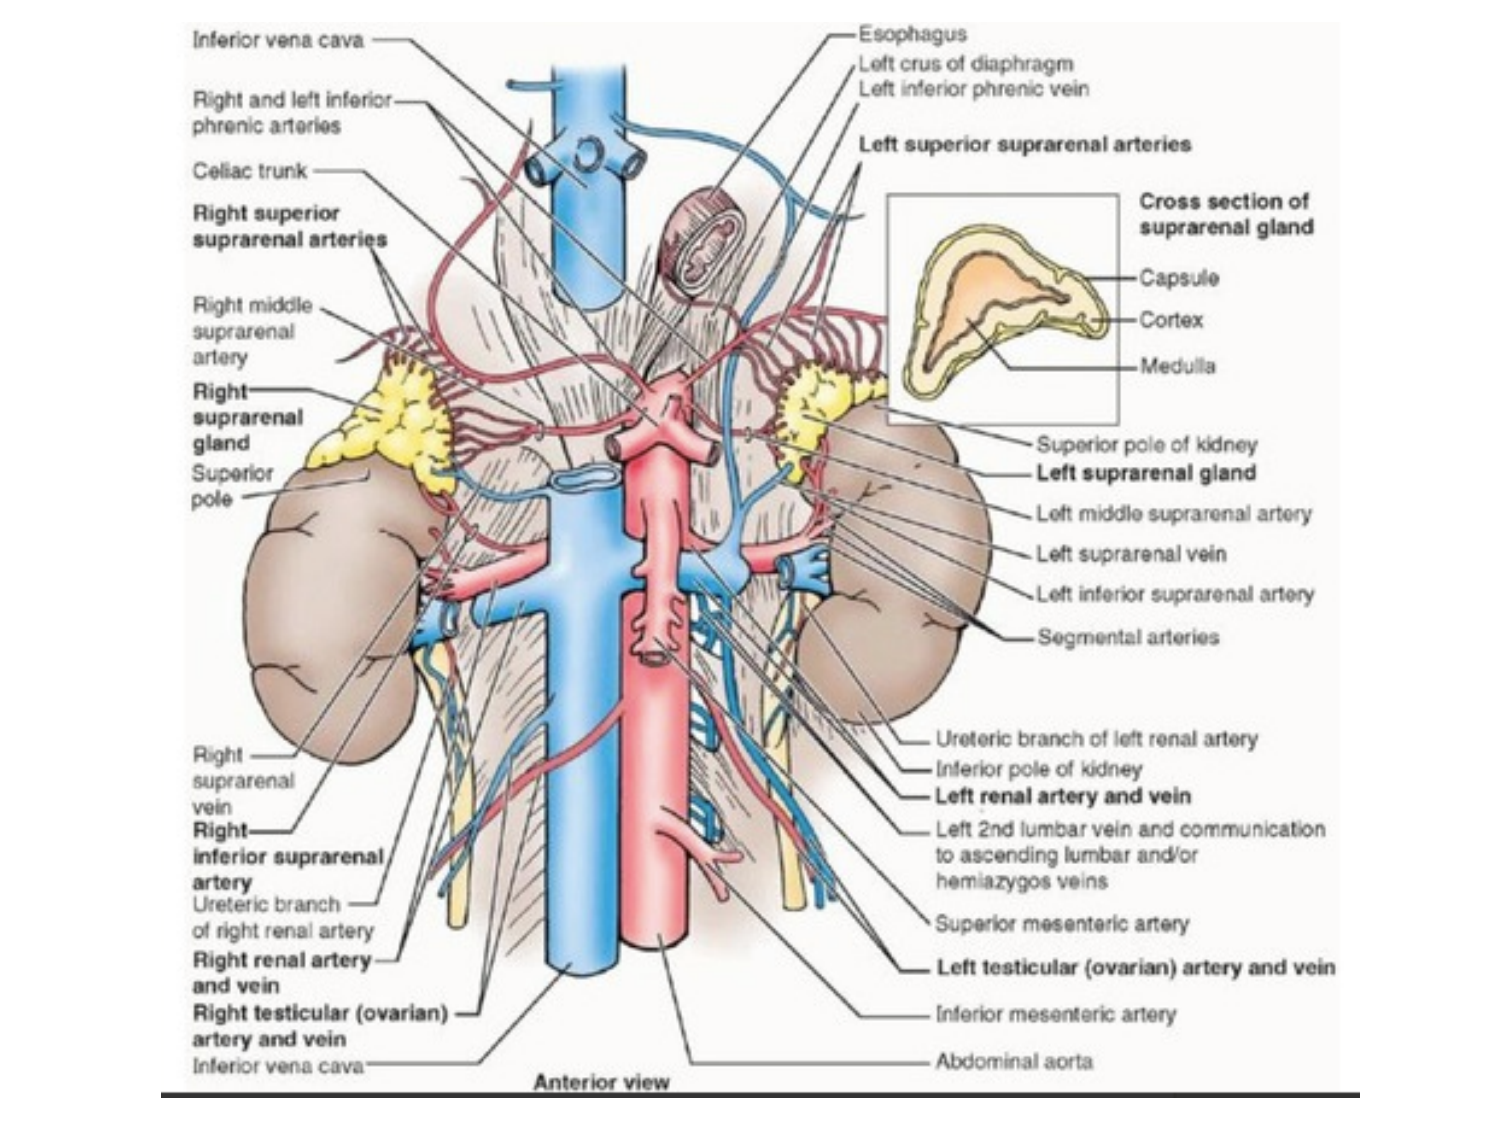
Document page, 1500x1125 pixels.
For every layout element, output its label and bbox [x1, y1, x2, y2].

list [161, 22, 1360, 1099]
